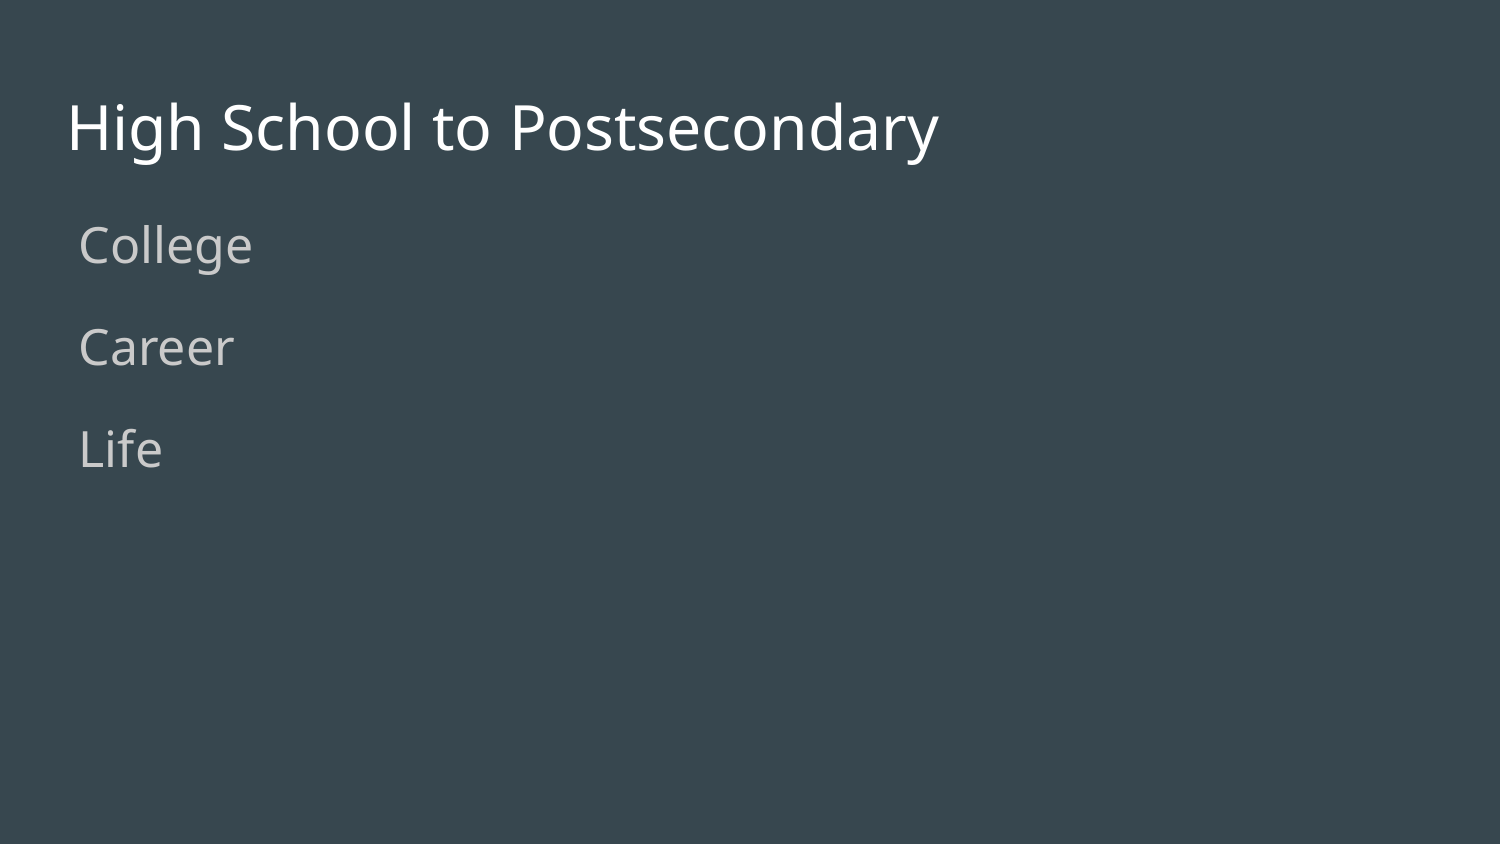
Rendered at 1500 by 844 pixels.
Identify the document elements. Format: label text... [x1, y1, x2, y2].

list College Career Life [51, 189, 1449, 750]
title High School to Postsecondary [51, 72, 1449, 167]
